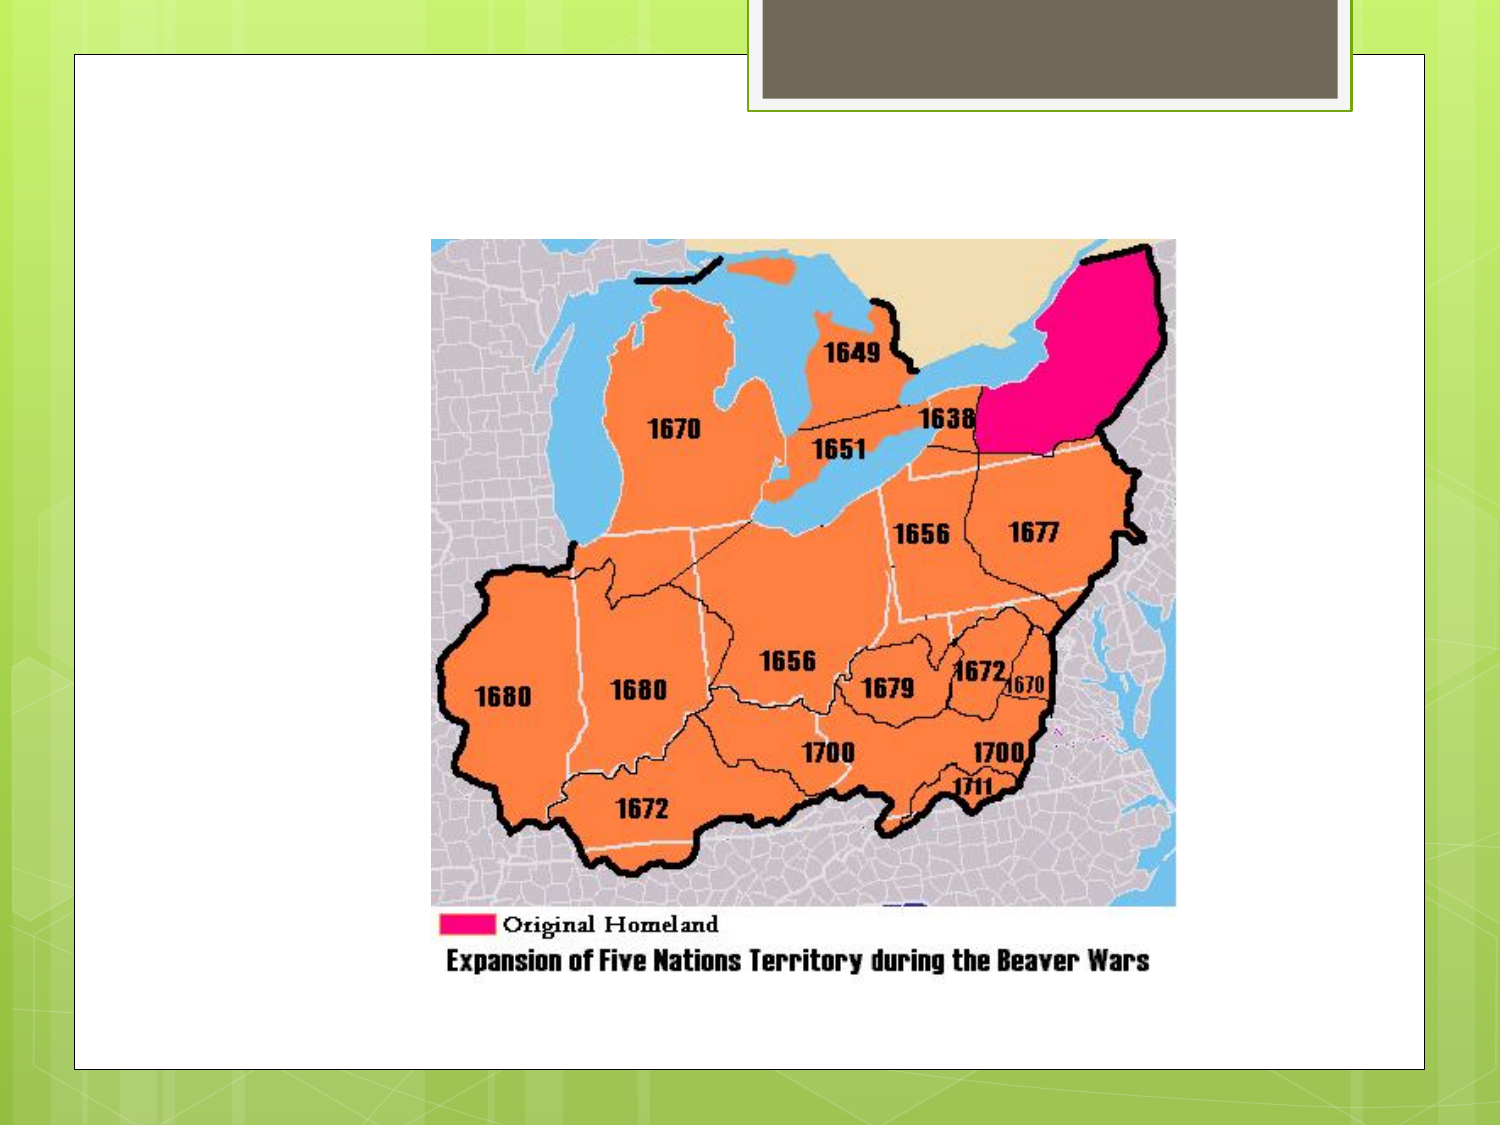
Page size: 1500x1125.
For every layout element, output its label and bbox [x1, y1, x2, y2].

list [109, 238, 1500, 990]
